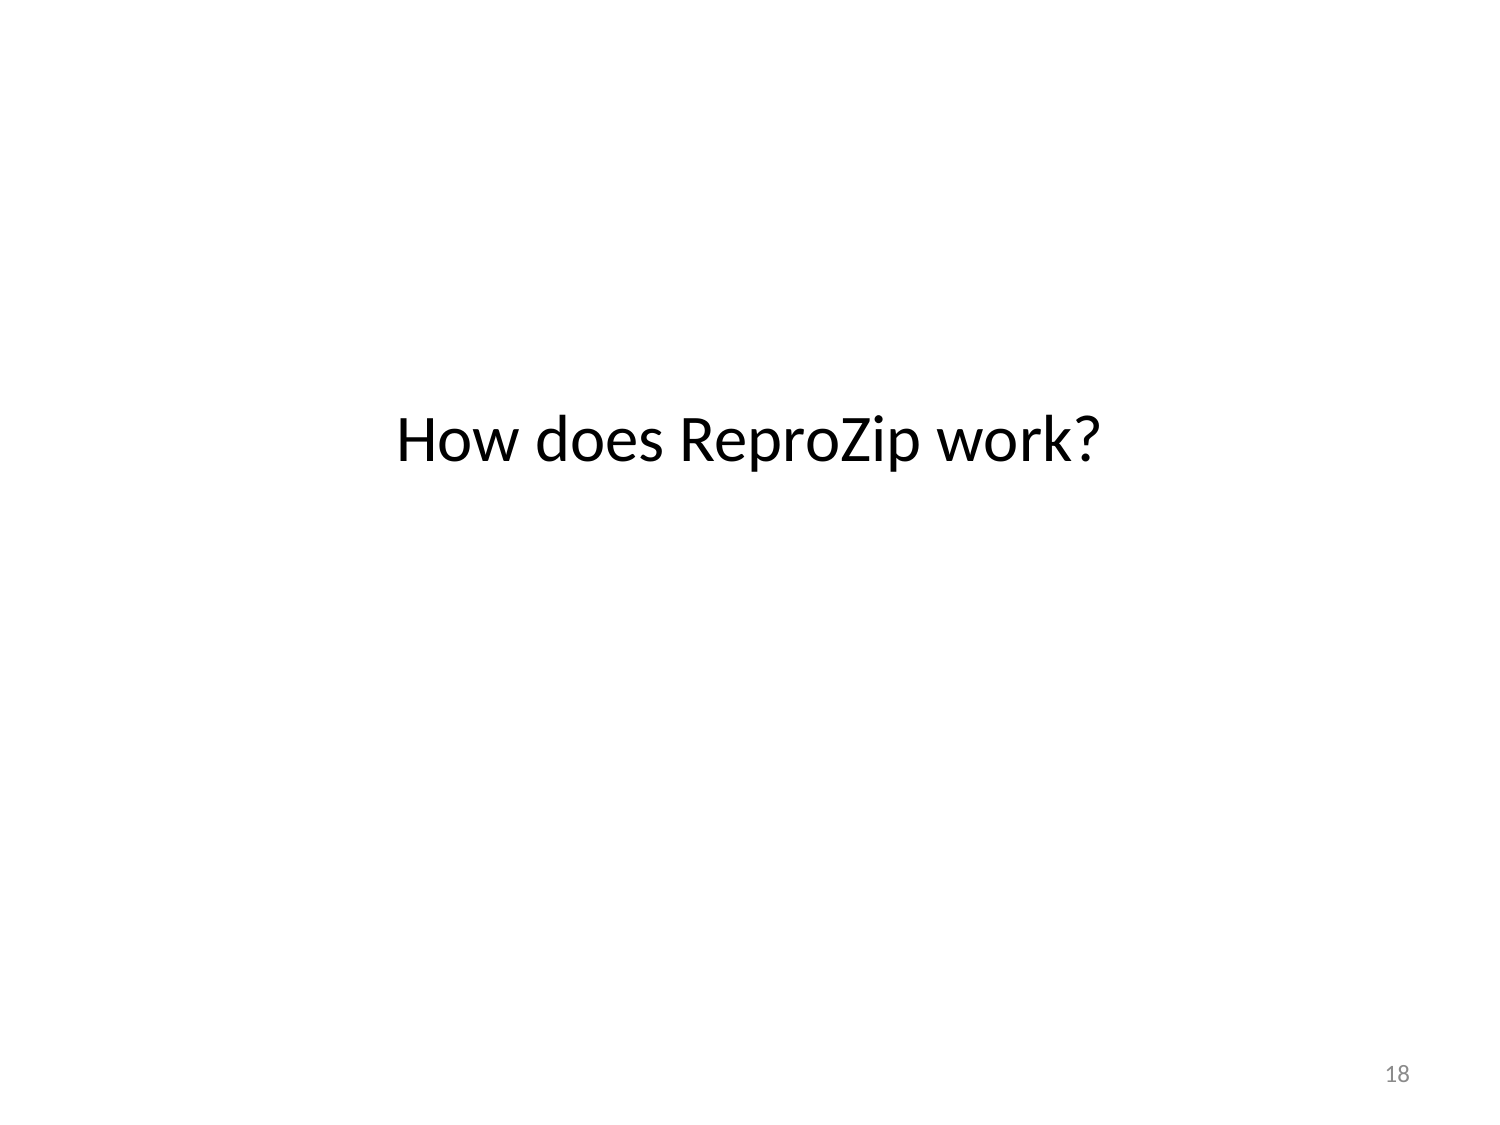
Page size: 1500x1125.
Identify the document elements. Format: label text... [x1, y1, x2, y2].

title How does ReproZip work? [112, 386, 1388, 521]
slide_number 18 [1074, 1042, 1425, 1103]
